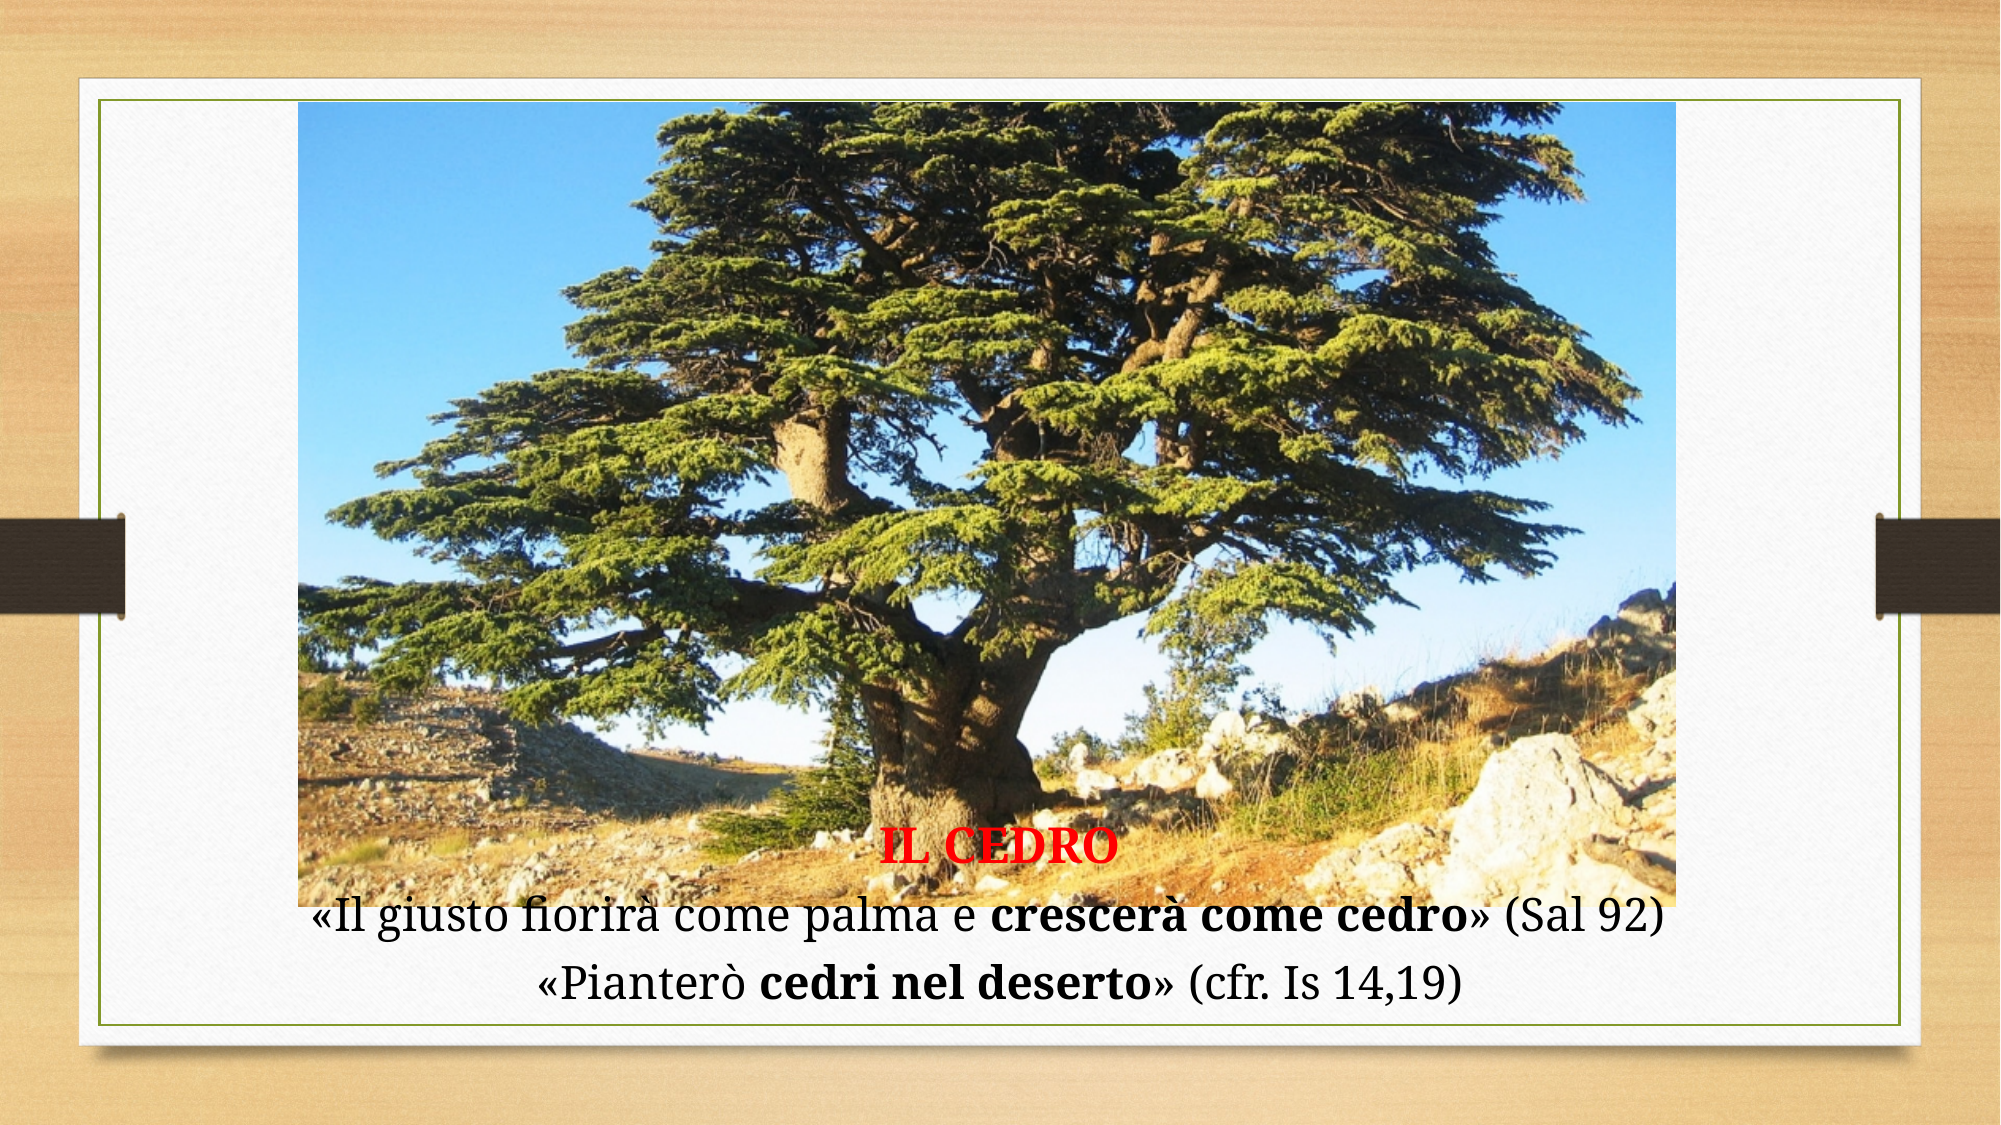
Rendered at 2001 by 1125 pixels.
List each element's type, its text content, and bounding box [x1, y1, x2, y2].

picture [0, 0, 2001, 1125]
text_box IL CEDRO «Il giusto fiorirà come palma e crescerà come cedro» (Sal 92) «Pianterò cedri nel deserto» (cfr. Is 14,19) [137, 813, 1863, 1019]
